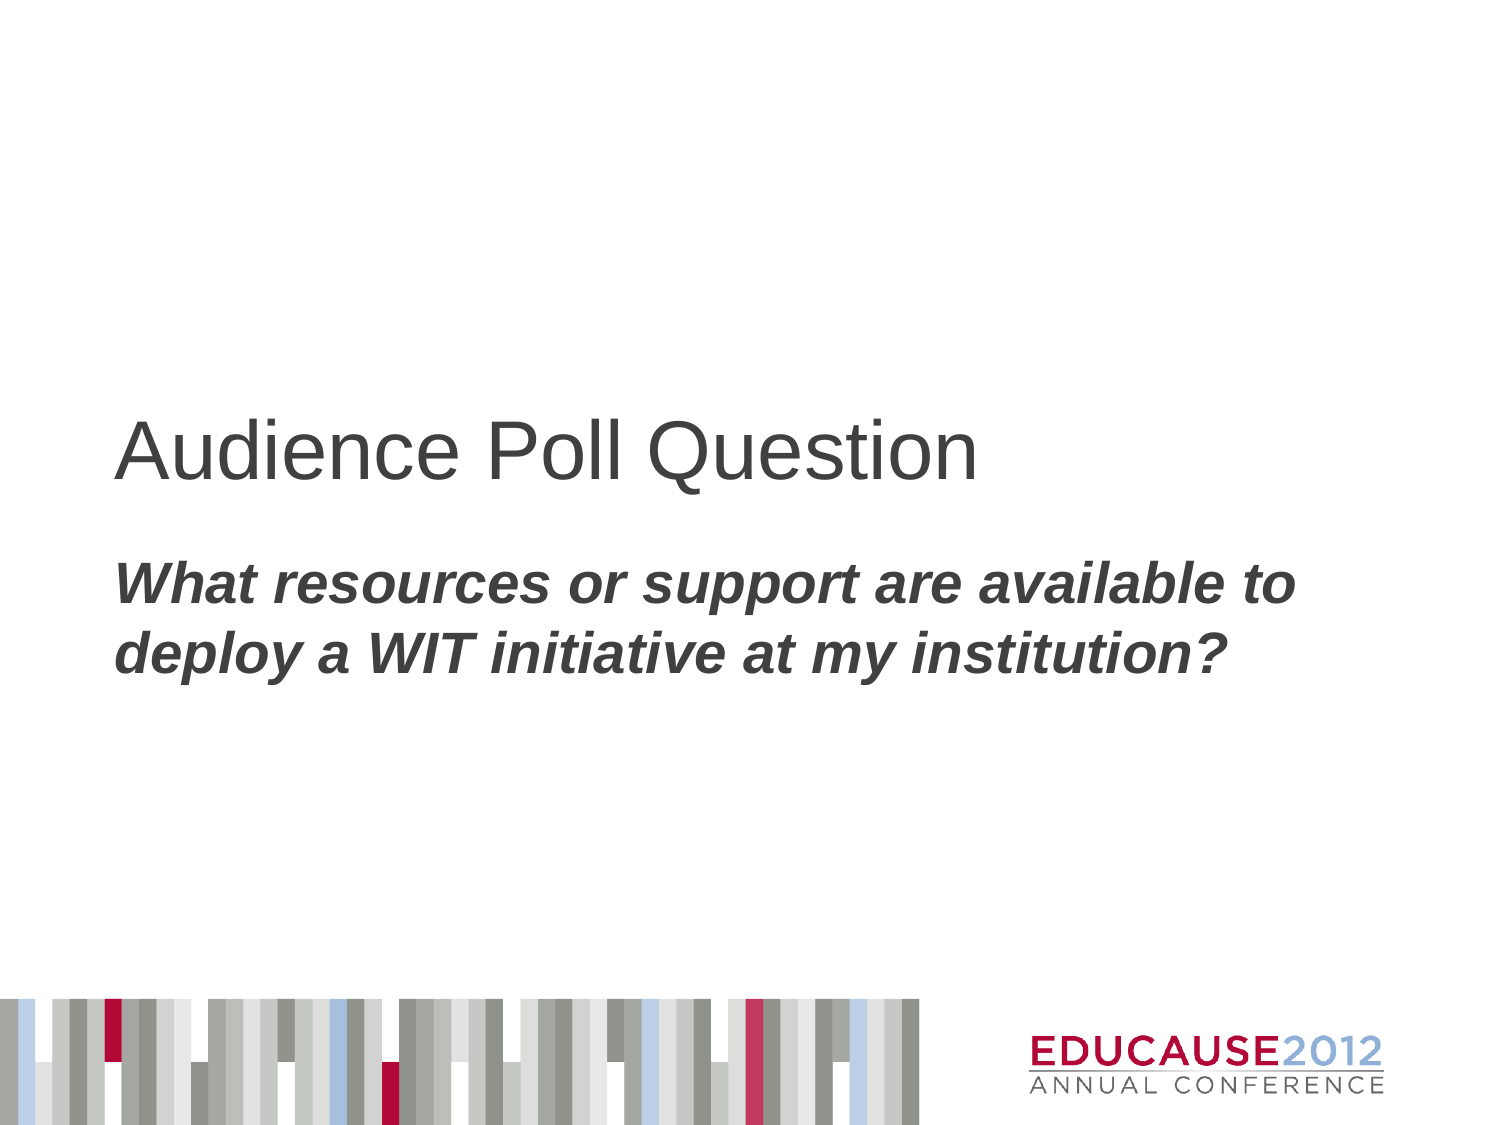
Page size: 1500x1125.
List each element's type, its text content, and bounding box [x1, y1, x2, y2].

picture [0, 0, 1500, 1125]
title Audience Poll Question [99, 388, 1391, 537]
list What resources or support are available to deploy a WIT initiative at my institution? [99, 537, 1391, 620]
